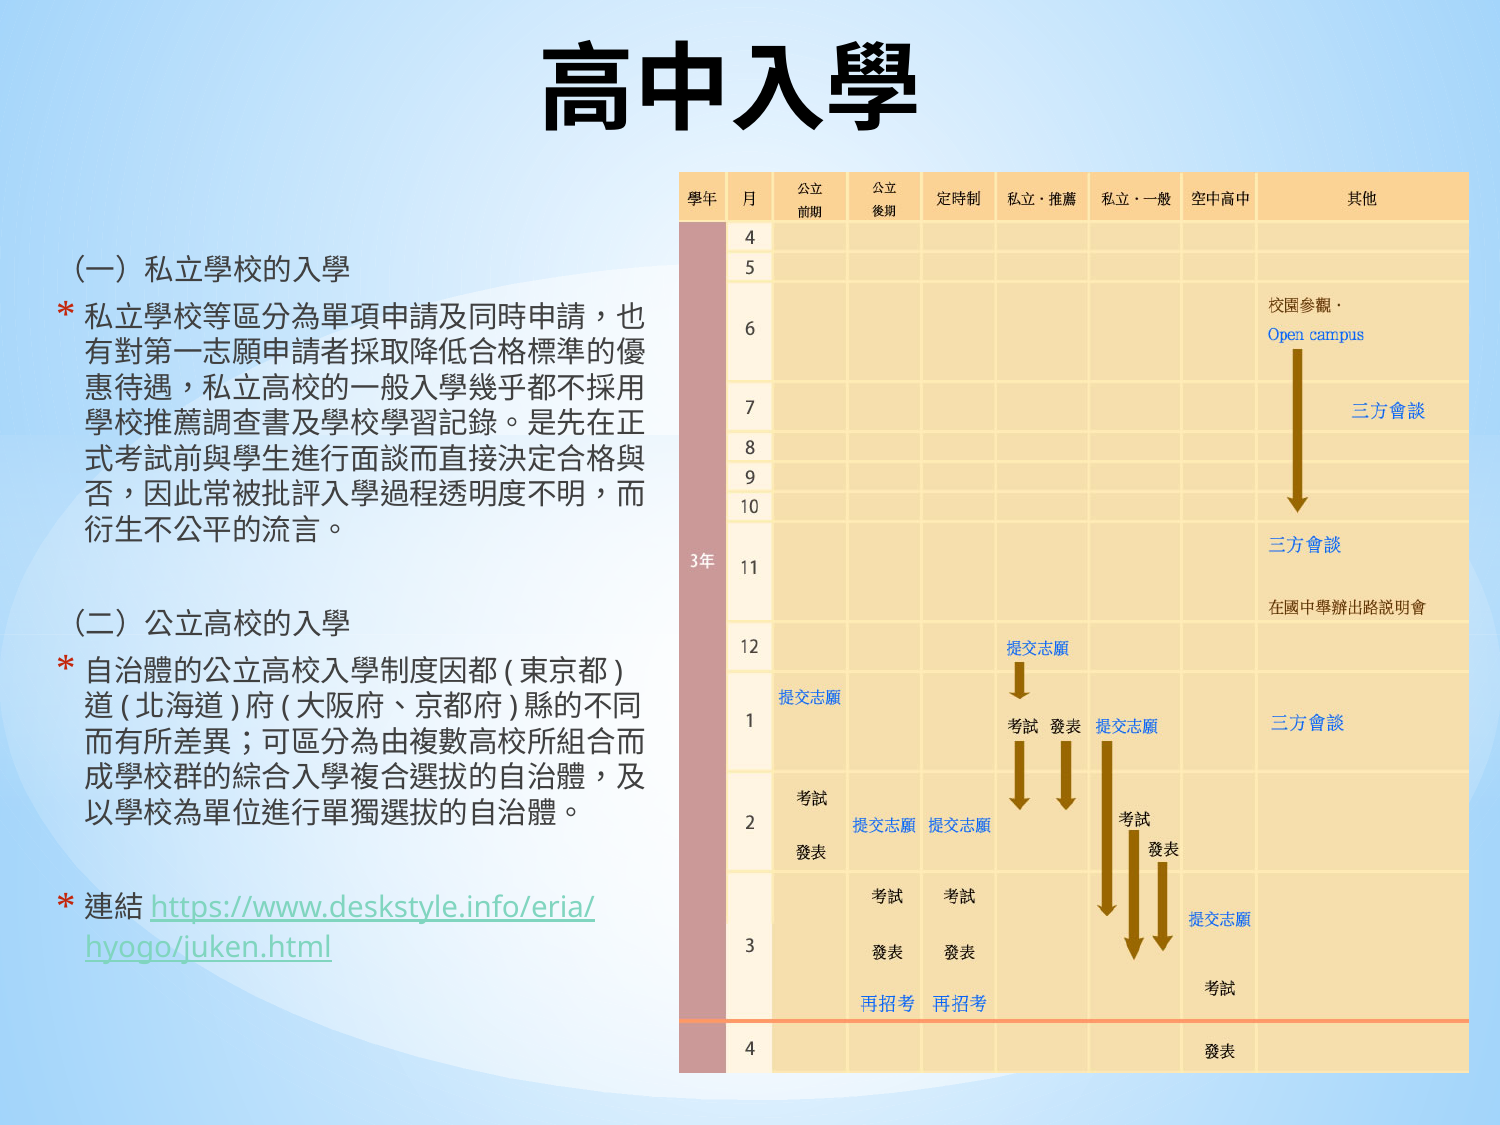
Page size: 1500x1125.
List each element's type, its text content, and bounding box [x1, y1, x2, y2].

title 高中入學 [206, 19, 1254, 149]
picture [678, 172, 1469, 1073]
list （一）私立學校的入學 私立學校等區分為單項申請及同時申請，也有對第一志願申請者採取降低合格標準的優惠待遇，私立高校的一般入學幾乎都不採用學校推薦調查書及學校學習記錄。是先在正式考試前與學生進行面談而直接決定合格與否，因此常被批評入學過程透明度不明，而衍生不公平的流言。 （二）公立高校的入學 自治體的公立高校入學制度因都(東京都)道(北海道)府(大阪府、京都府)縣的不同而有所差異；可區分為由複數高校所組合而成學校群的綜合入學複合選拔的自治體，及以學校為單位進行單獨選拔的自治體。 連結https://www.deskstyle.info/eria/hyogo/juken.html [41, 243, 668, 1012]
